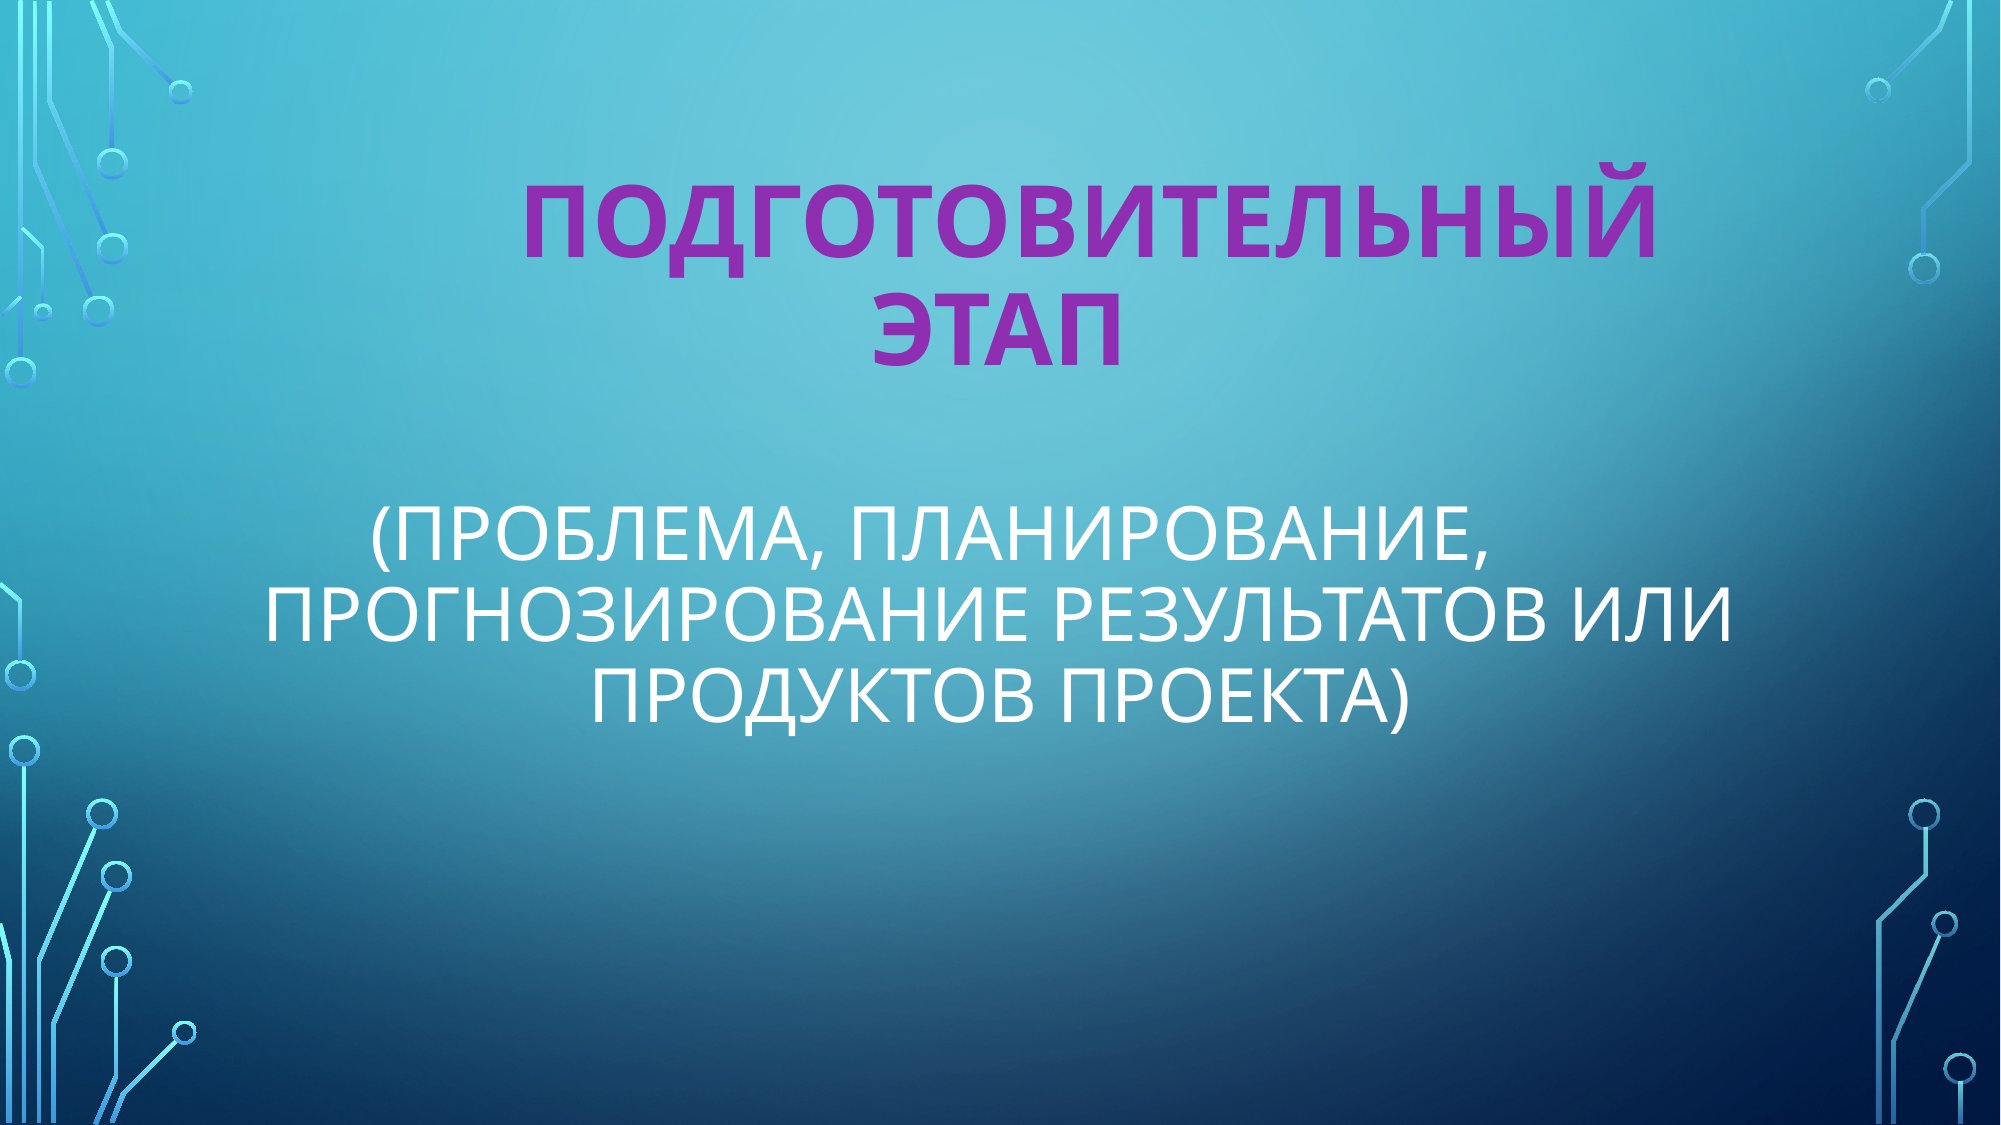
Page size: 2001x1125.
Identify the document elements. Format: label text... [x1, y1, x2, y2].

title Подготовительный этап (проблема, планирование, прогнозирование результатов или продуктов проекта) [187, 101, 1813, 809]
